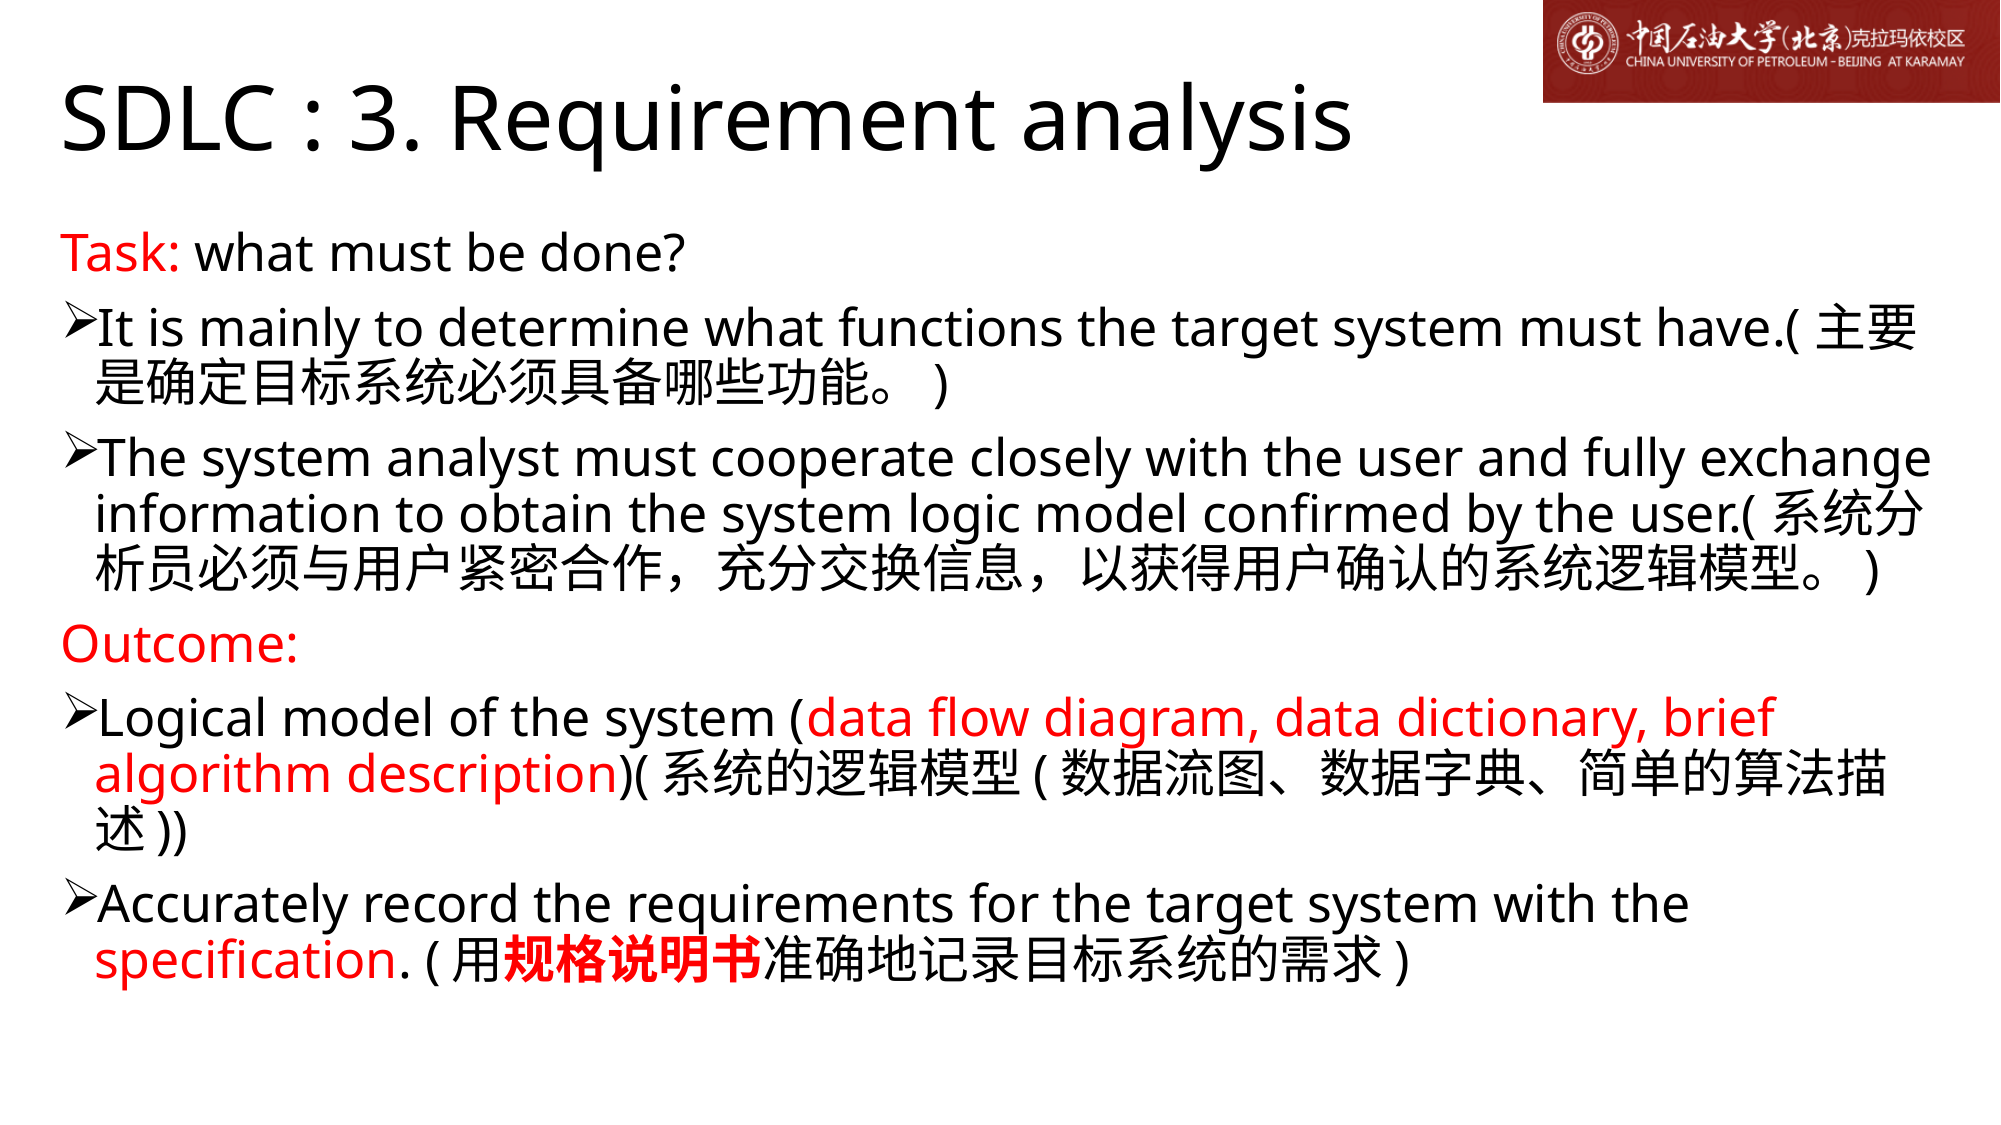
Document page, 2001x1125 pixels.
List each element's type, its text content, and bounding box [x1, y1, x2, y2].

title SDLC : 3. Requirement analysis [45, 64, 1533, 178]
list Task: what must be done? It is mainly to determine what functions the target system must have.(主要是确定目标系统必须具备哪些功能。) The system analyst must cooperate closely with the user and fully exchange information to obtain the system logic model confirmed by the user.(系统分析员必须与用户紧密合作，充分交换信息，以获得用户确认的系统逻辑模型。) Outcome: Logical model of the system (data flow diagram, data dictionary, brief algorithm description)(系统的逻辑模型(数据流图、数据字典、简单的算法描述)) Accurately record the requirements for the target system with the specification. (用规格说明书准确地记录目标系统的需求) [45, 219, 1955, 1014]
picture [1543, 0, 2000, 103]
